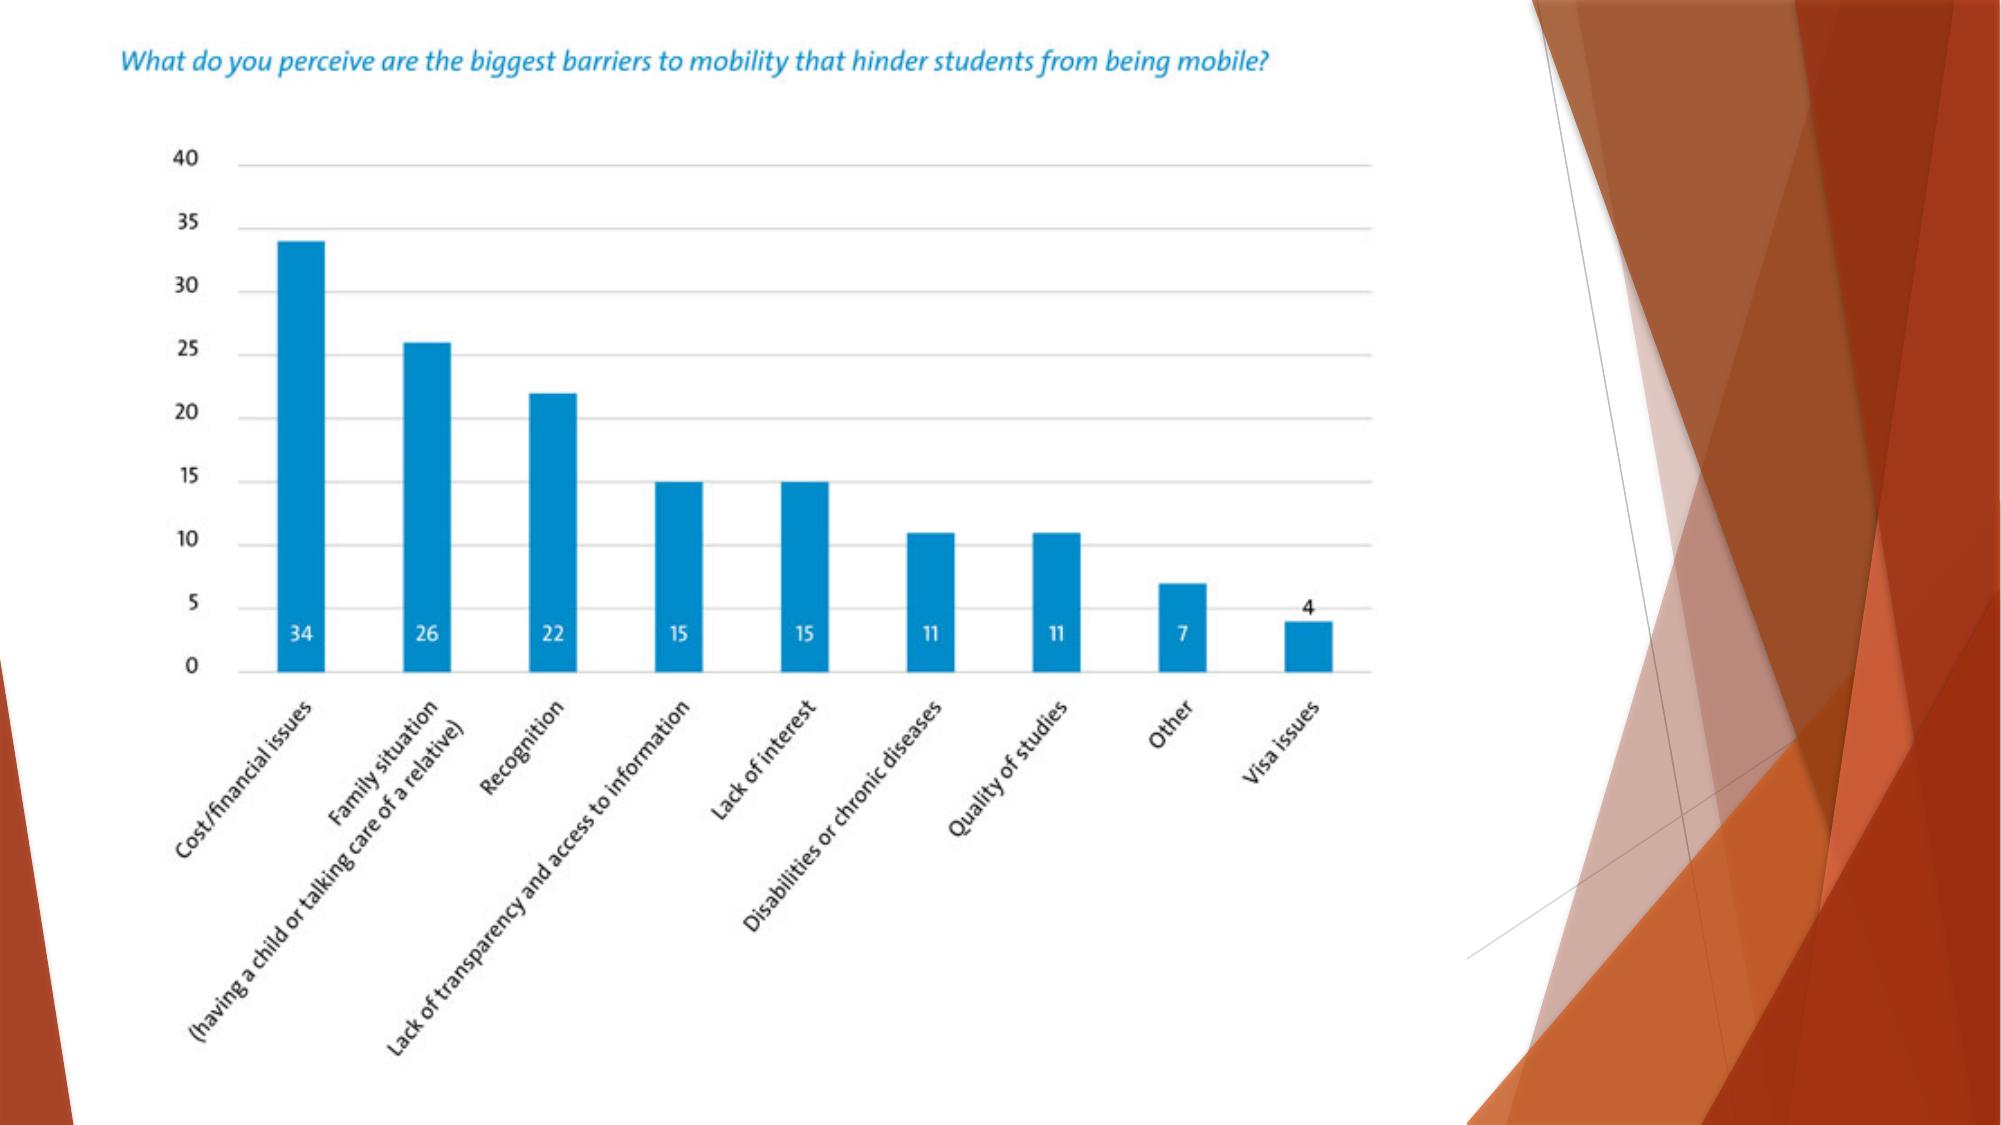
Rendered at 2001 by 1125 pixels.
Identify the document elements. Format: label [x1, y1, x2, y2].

list [79, 0, 1467, 1125]
